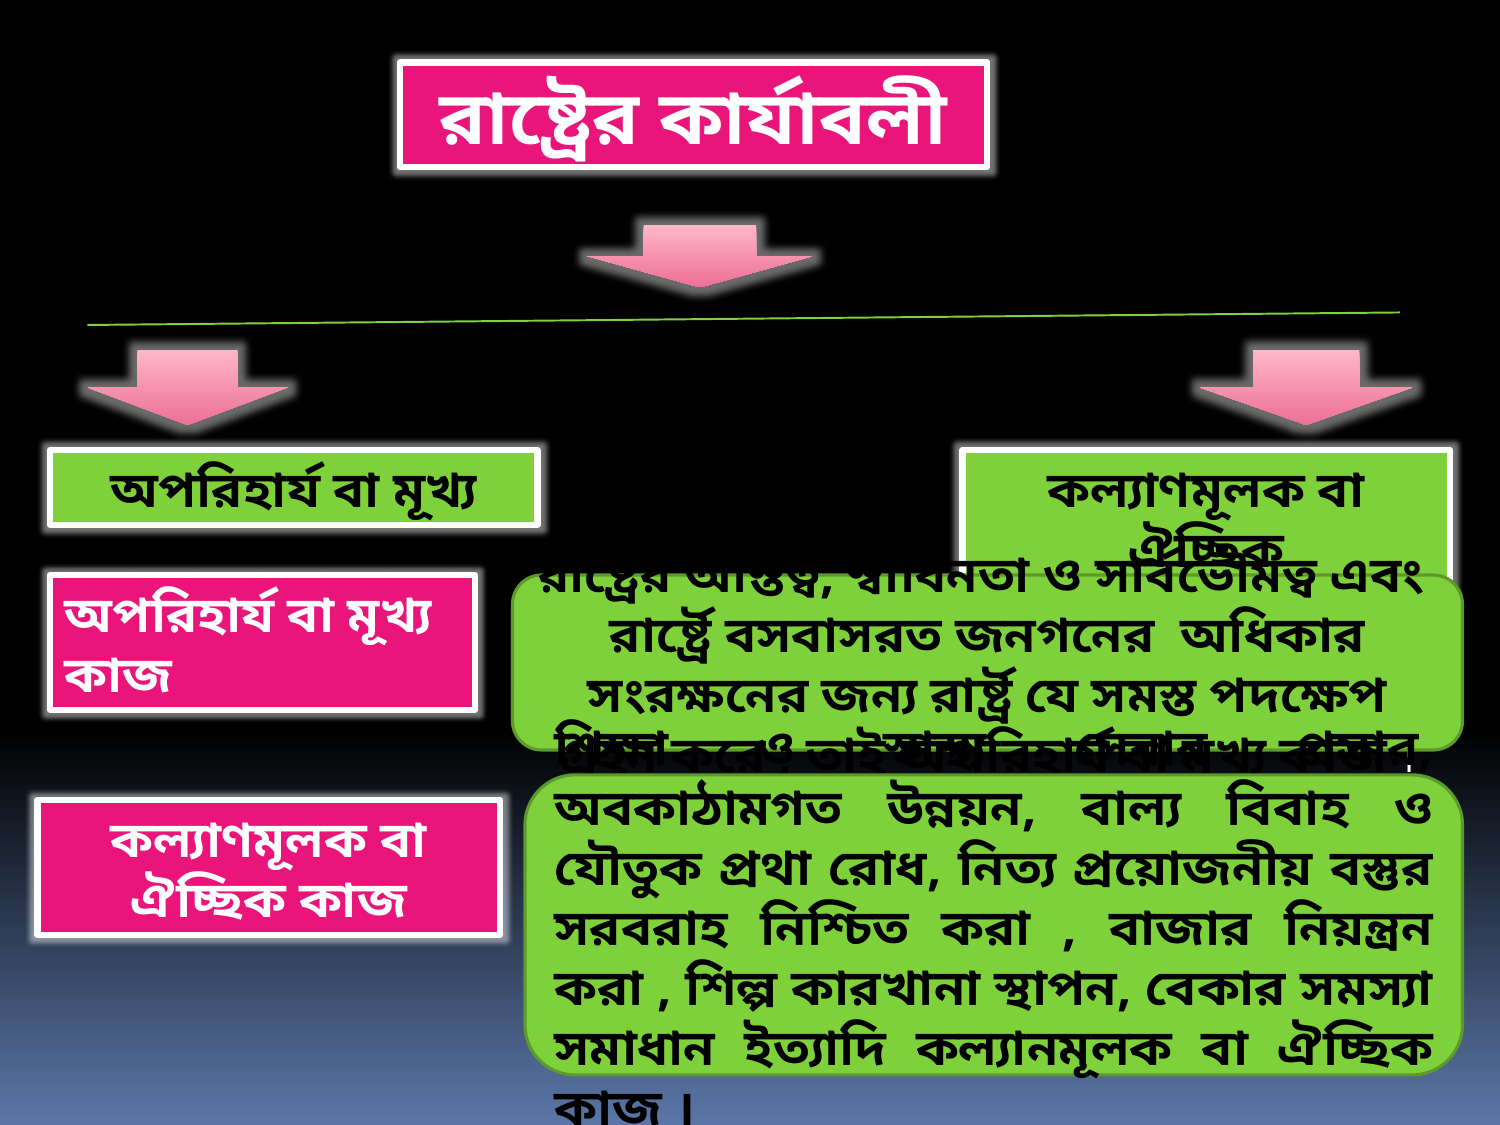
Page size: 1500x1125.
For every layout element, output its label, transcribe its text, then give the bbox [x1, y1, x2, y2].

text_box [587, 224, 813, 288]
text_box কল্যাণমূলক বা ঐচ্ছিক কাজ [34, 797, 503, 938]
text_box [87, 311, 1401, 326]
text_box শিক্ষা ও স্বাস্থ্য সেবার প্রসার, অবকাঠামগত উন্নয়ন, বাল্য বিবাহ ও যৌতুক প্রথা রোধ, নিত্য প্রয়োজনীয় বস্তুর সরবরাহ নিশ্চিত করা , বাজার নিয়ন্ত্রন করা , শিল্প কারখানা স্থাপন, বেকার সমস্যা সমাধান ইত্যাদি কল্যানমূলক বা ঐচ্ছিক কাজ । [523, 773, 1465, 1077]
text_box রাষ্ট্রের কার্যাবলী [397, 59, 990, 170]
text_box অপরিহার্য বা মূখ্য [47, 447, 541, 528]
text_box [1199, 349, 1413, 425]
text_box রাষ্ট্রের অস্তিত্ব, স্বাধিনতা ও সার্বভৌমত্ব এবং রার্ষ্ট্রে বসবাসরত জনগনের অধিকার সংরক্ষনের জন্য রার্ষ্ট্র যে সমস্ত পদক্ষেপ গ্রহন করে , তাই অপরিহার্য বা মূখ্য কাজ । [510, 573, 1465, 752]
text_box [87, 349, 288, 425]
text_box অপরিহার্য বা মূখ্য কাজ [47, 572, 478, 713]
text_box কল্যাণমূলক বা ঐচ্ছিক [959, 447, 1453, 579]
